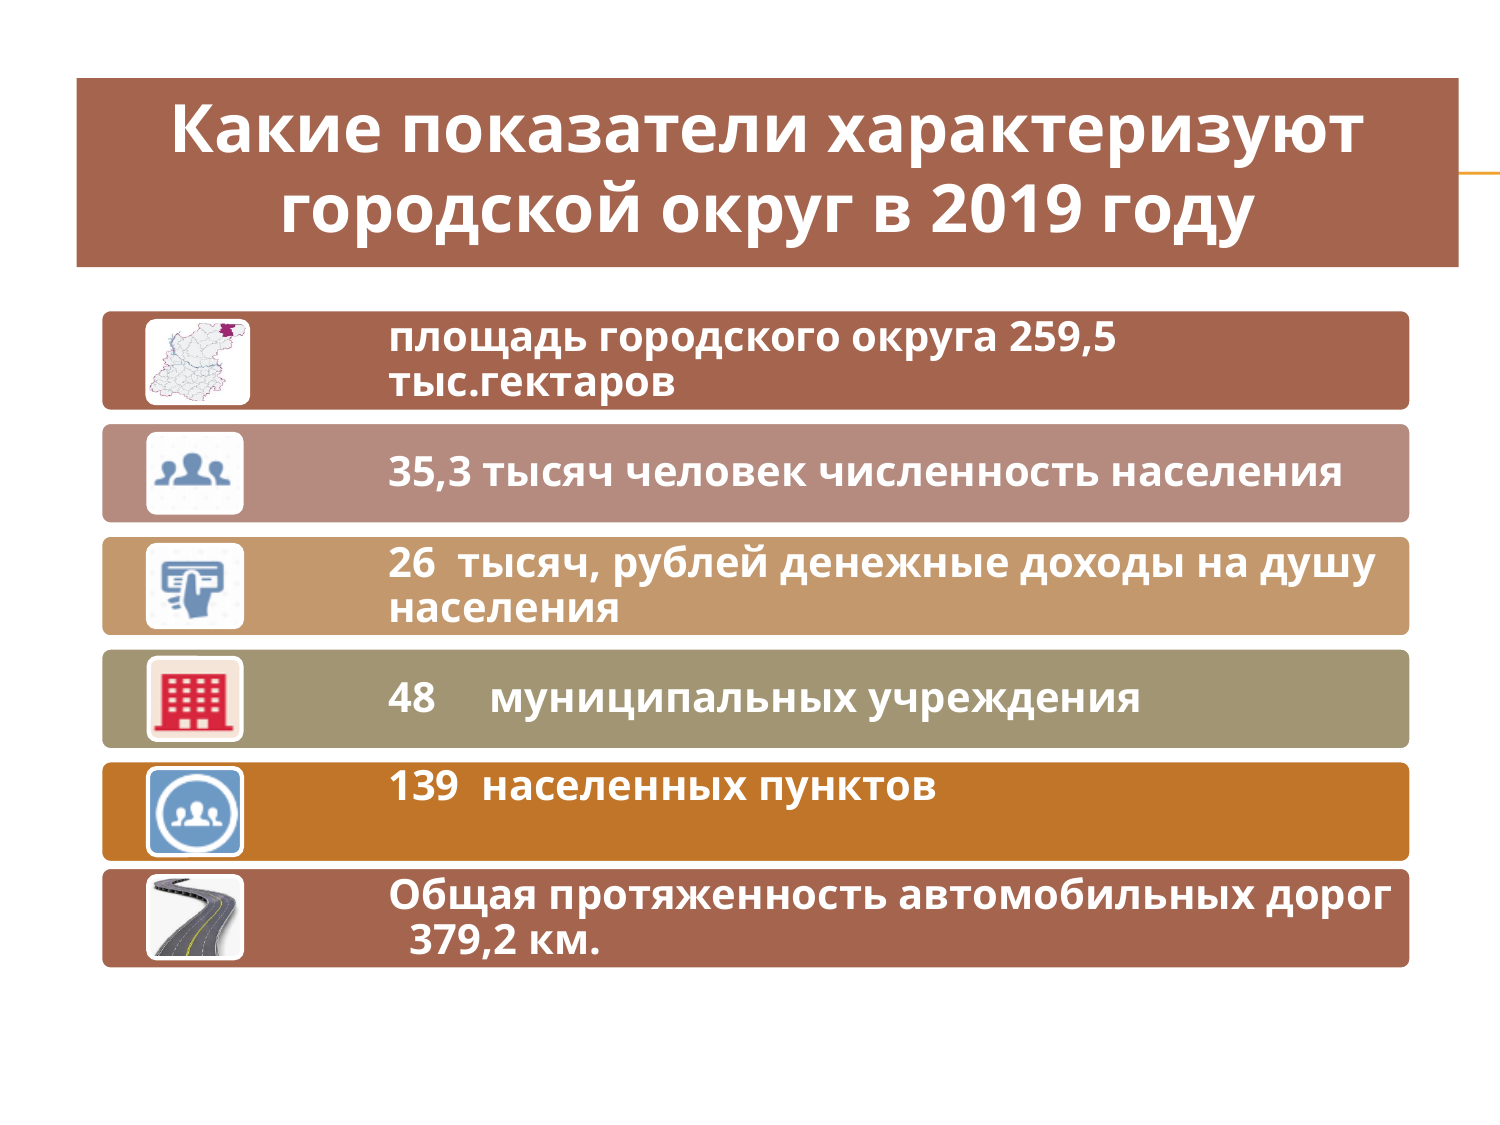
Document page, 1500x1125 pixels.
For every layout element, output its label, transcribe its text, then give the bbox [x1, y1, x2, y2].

text_box Какие показатели характеризуют городской округ в 2019 году [75, 76, 1461, 269]
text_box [99, 308, 1412, 977]
